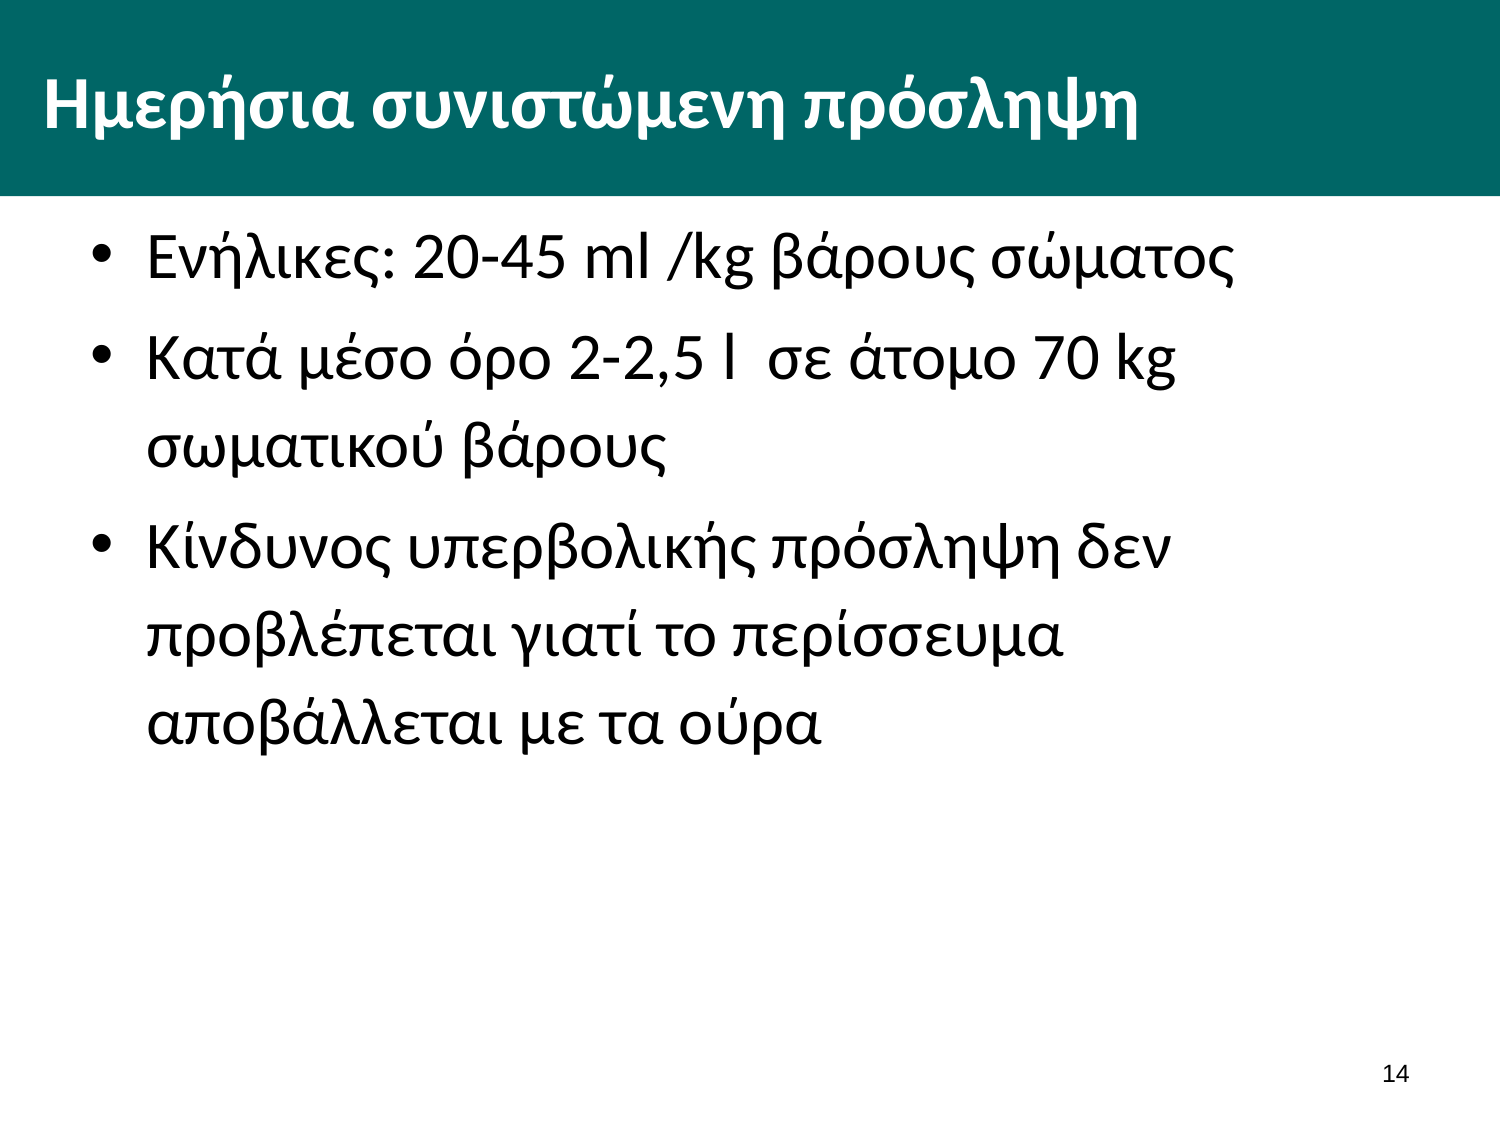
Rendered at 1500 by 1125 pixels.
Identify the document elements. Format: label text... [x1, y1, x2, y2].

title Ημερήσια συνιστώμενη πρόσληψη [0, 0, 1500, 197]
slide_number 13 [1074, 1042, 1425, 1103]
list Ενήλικες: 20-45 ml /kg βάρους σώματος Κατά μέσο όρο 2-2,5 l σε άτομο 70 kg σωματικού βάρους Κίνδυνος υπερβολικής πρόσληψη δεν προβλέπεται γιατί το περίσσευμα αποβάλλεται με τα ούρα [75, 196, 1425, 1024]
